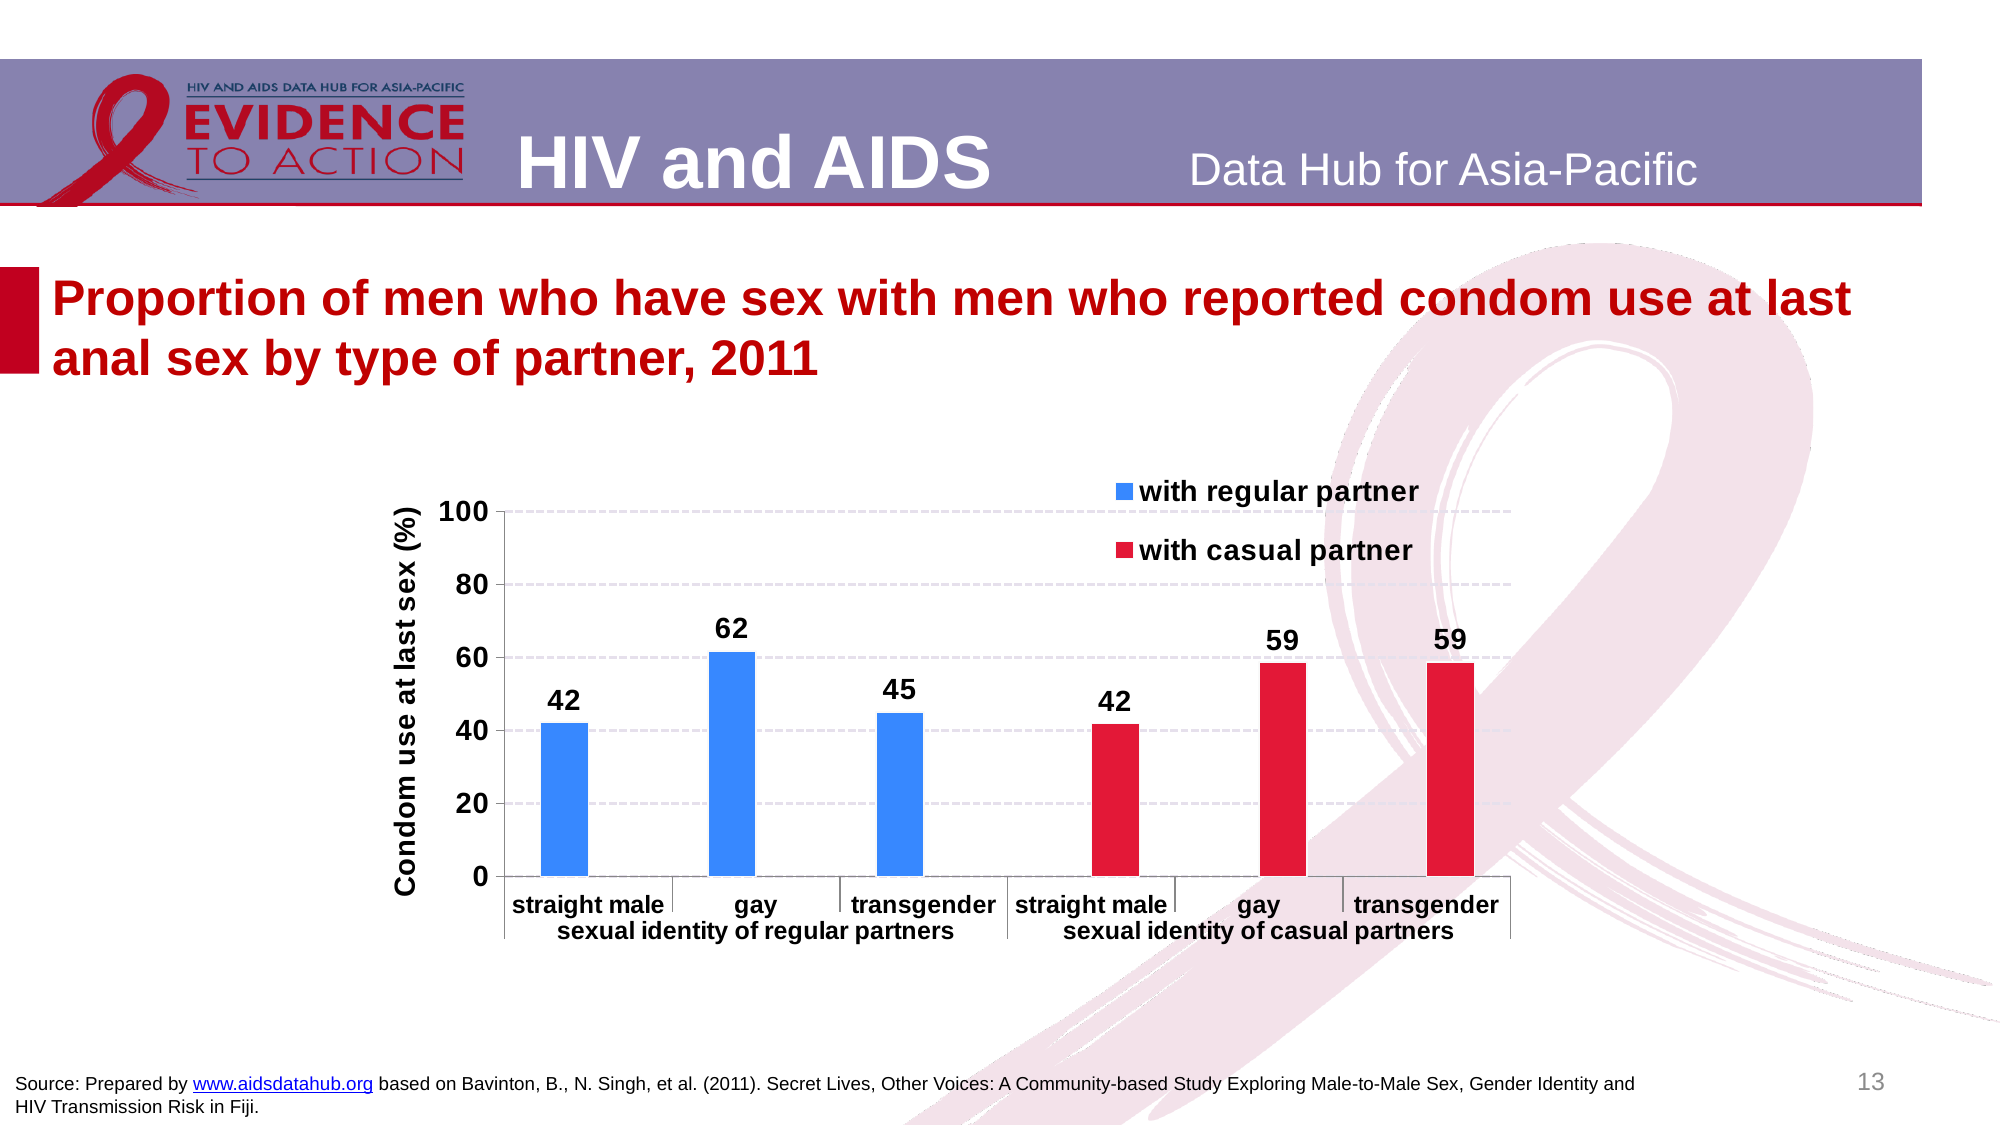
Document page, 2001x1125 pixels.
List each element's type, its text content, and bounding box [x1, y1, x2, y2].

text_box Source: Prepared by www.aidsdatahub.org based on Bavinton, B., N. Singh, et al. (2011). Secret Lives, Other Voices: A Community-based Study Exploring Male-to-Male Sex, Gender Identity and HIV Transmission Risk in Fiji. [0, 1064, 1659, 1125]
chart [373, 444, 1579, 1024]
slide_number 13 [1781, 1042, 1900, 1103]
title Proportion of men who have sex with men who reported condom use at last anal sex by type of partner, 2011 [37, 257, 1875, 341]
picture [11, 74, 469, 207]
picture [706, 181, 2000, 1125]
